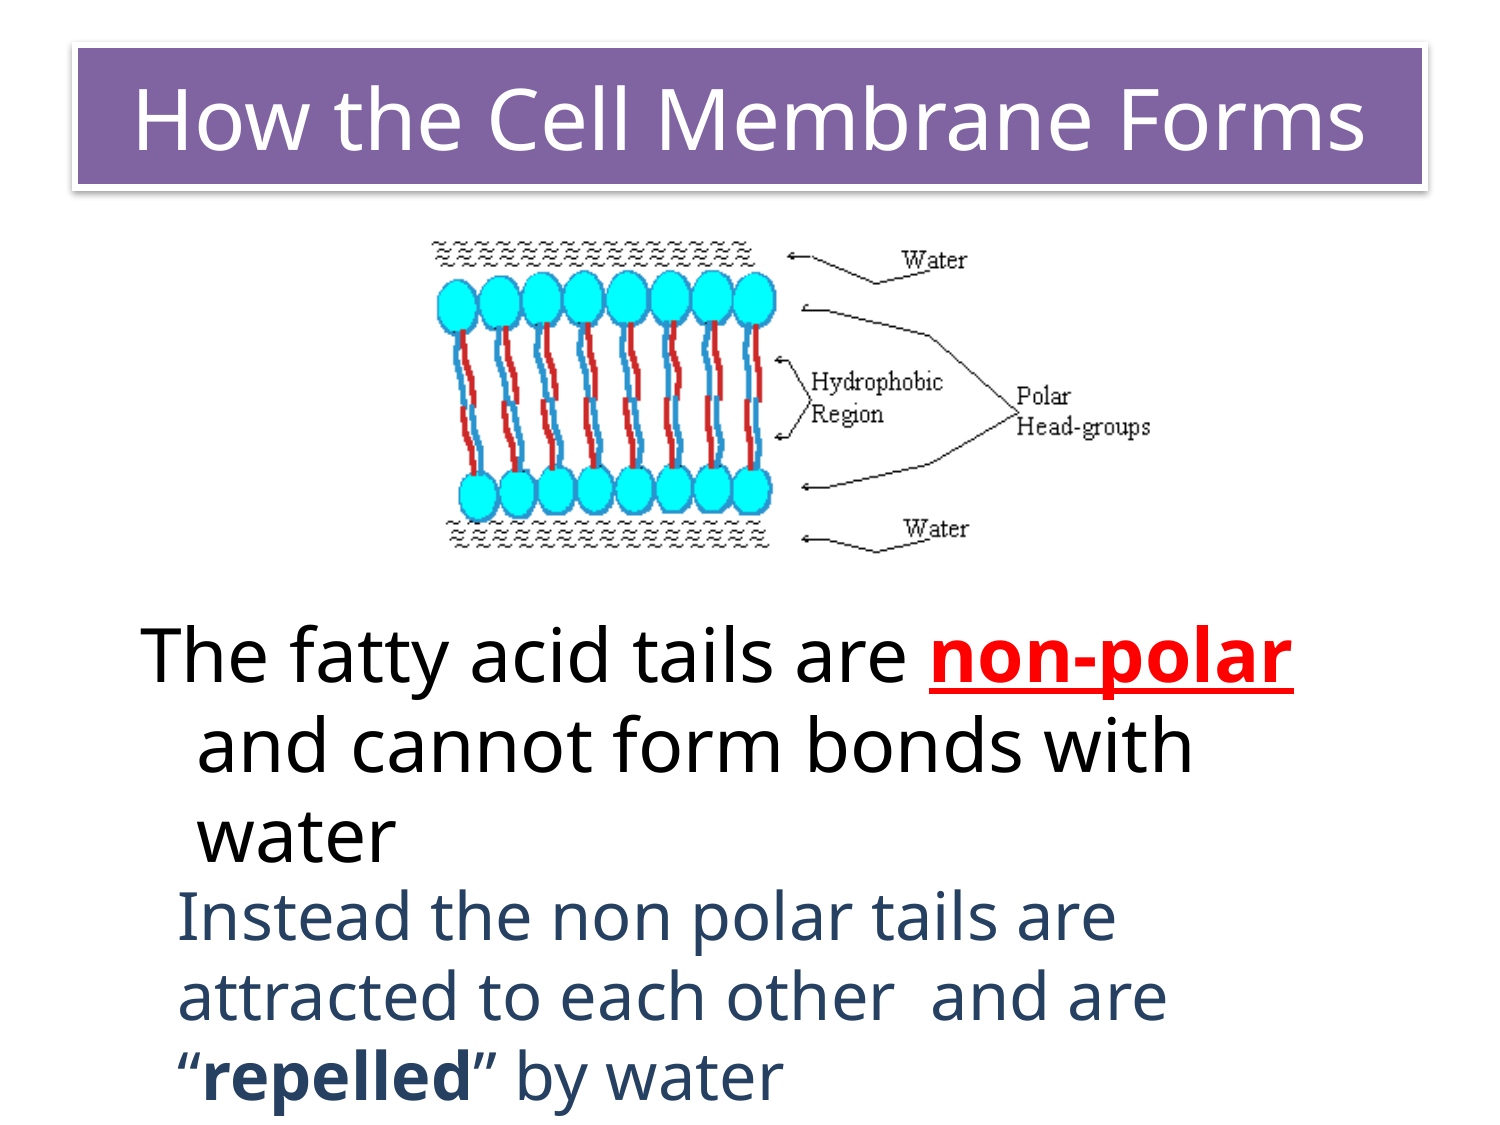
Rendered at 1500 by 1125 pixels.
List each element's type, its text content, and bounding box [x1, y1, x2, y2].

title How the Cell Membrane Forms [72, 42, 1428, 191]
text_box Instead the non polar tails are attracted to each other and are “repelled” by water [162, 786, 1375, 1122]
picture [424, 224, 1176, 567]
list The fatty acid tails are non-polar and cannot form bonds with water [124, 599, 1426, 788]
